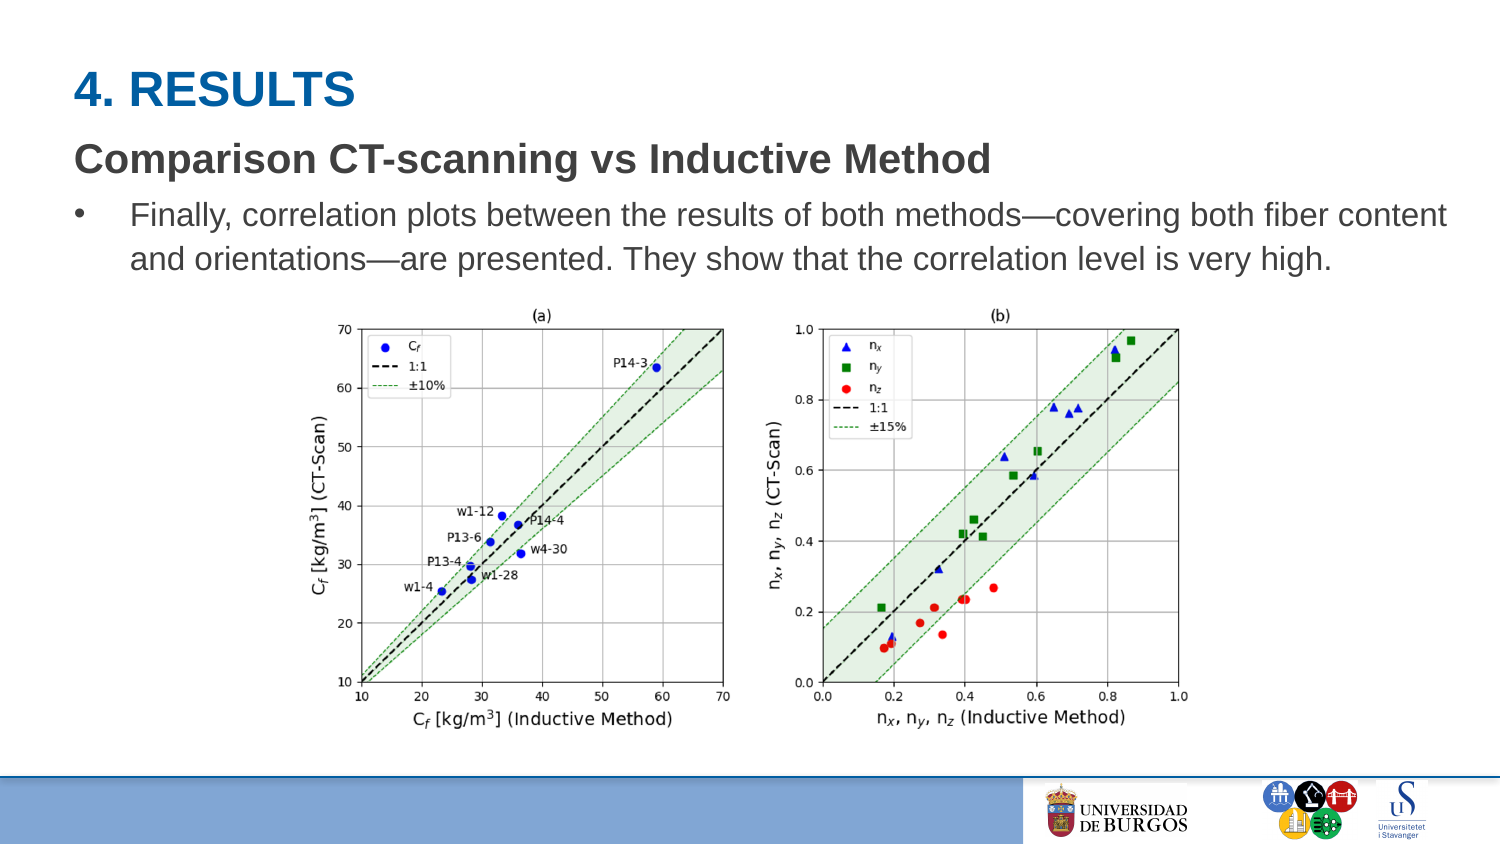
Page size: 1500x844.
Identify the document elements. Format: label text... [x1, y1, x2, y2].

title 4. results [73, 57, 1452, 117]
picture [1376, 780, 1428, 840]
picture [292, 295, 1208, 734]
picture [1045, 783, 1187, 837]
picture [1262, 780, 1358, 840]
list Comparison CT-scanning vs Inductive Method Finally, correlation plots between the results of both methods—covering both fiber content and orientations—are presented. They show that the correlation level is very high. [73, 127, 1452, 743]
